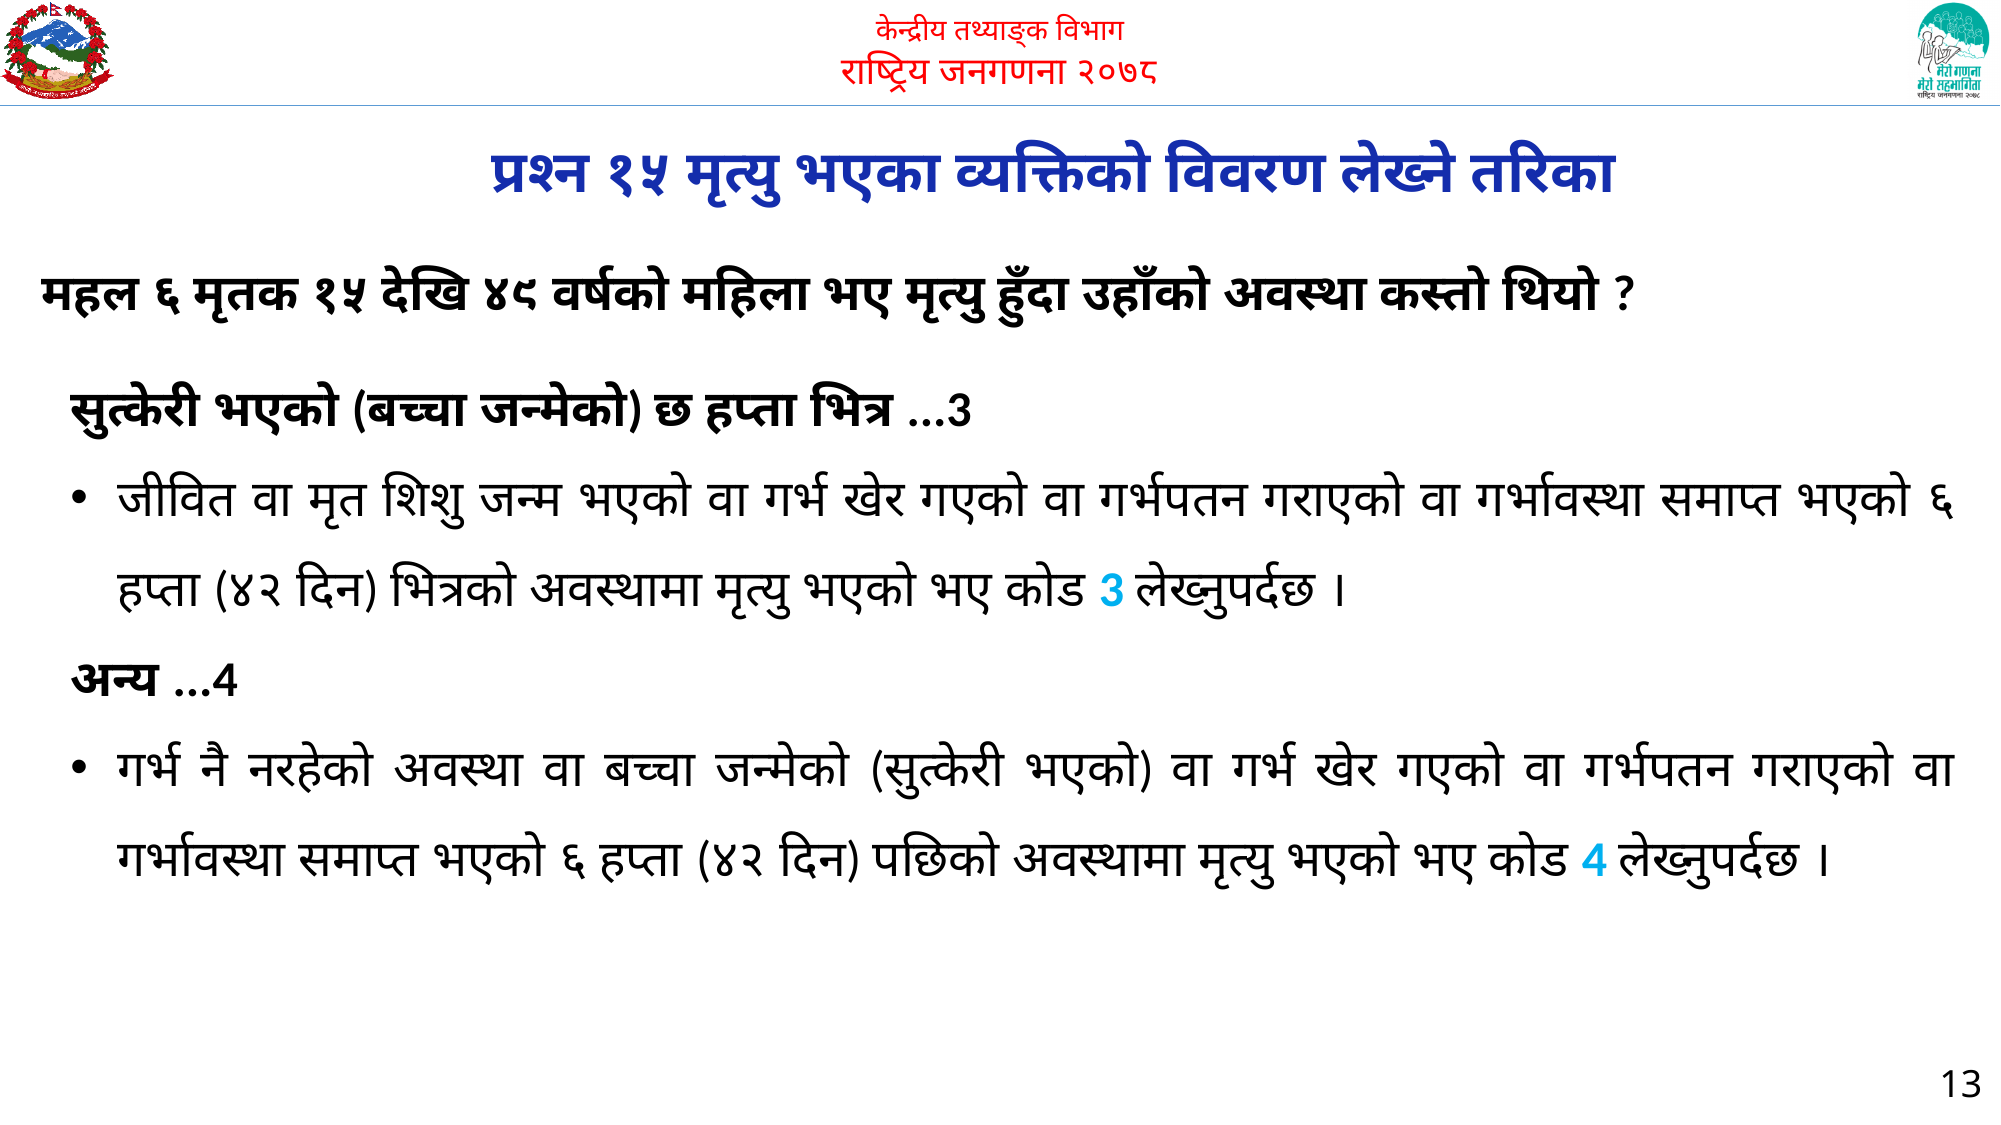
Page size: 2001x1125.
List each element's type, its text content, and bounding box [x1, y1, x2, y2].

text_box सुत्केरी भएको (बच्चा जन्मेको) छ हप्ता भित्र ...3 जीवित वा मृत शिशु जन्म भएको वा गर्भ खेर गएको वा गर्भपतन गराएको वा गर्भावस्था समाप्त भएको ६ हप्ता (४२ दिन) भित्रको अवस्थामा मृत्यु भएको भए कोड 3 लेख्नुपर्दछ । अन्य ...4 गर्भ नै नरहेको अवस्था वा बच्चा जन्मेको (सुत्केरी भएको) वा गर्भ खेर गएको वा गर्भपतन गराएको वा गर्भावस्था समाप्त भएको ६ हप्ता (४२ दिन) पछिको अवस्थामा मृत्यु भएको भए कोड 4 लेख्नुपर्दछ । [41, 346, 1955, 887]
text_box 13 [1921, 1052, 2000, 1125]
picture [0, 2, 114, 99]
text_box महल ६ मृतक १५ देखि ४९ वर्षको महिला भए मृत्यु हुँदा उहाँको अवस्था कस्तो थियो ? [0, 223, 1999, 329]
picture [1907, 0, 2000, 104]
text_box प्रश्न १५ मृत्यु भएका व्यक्तिको विवरण लेख्ने तरिका [141, 142, 1966, 205]
